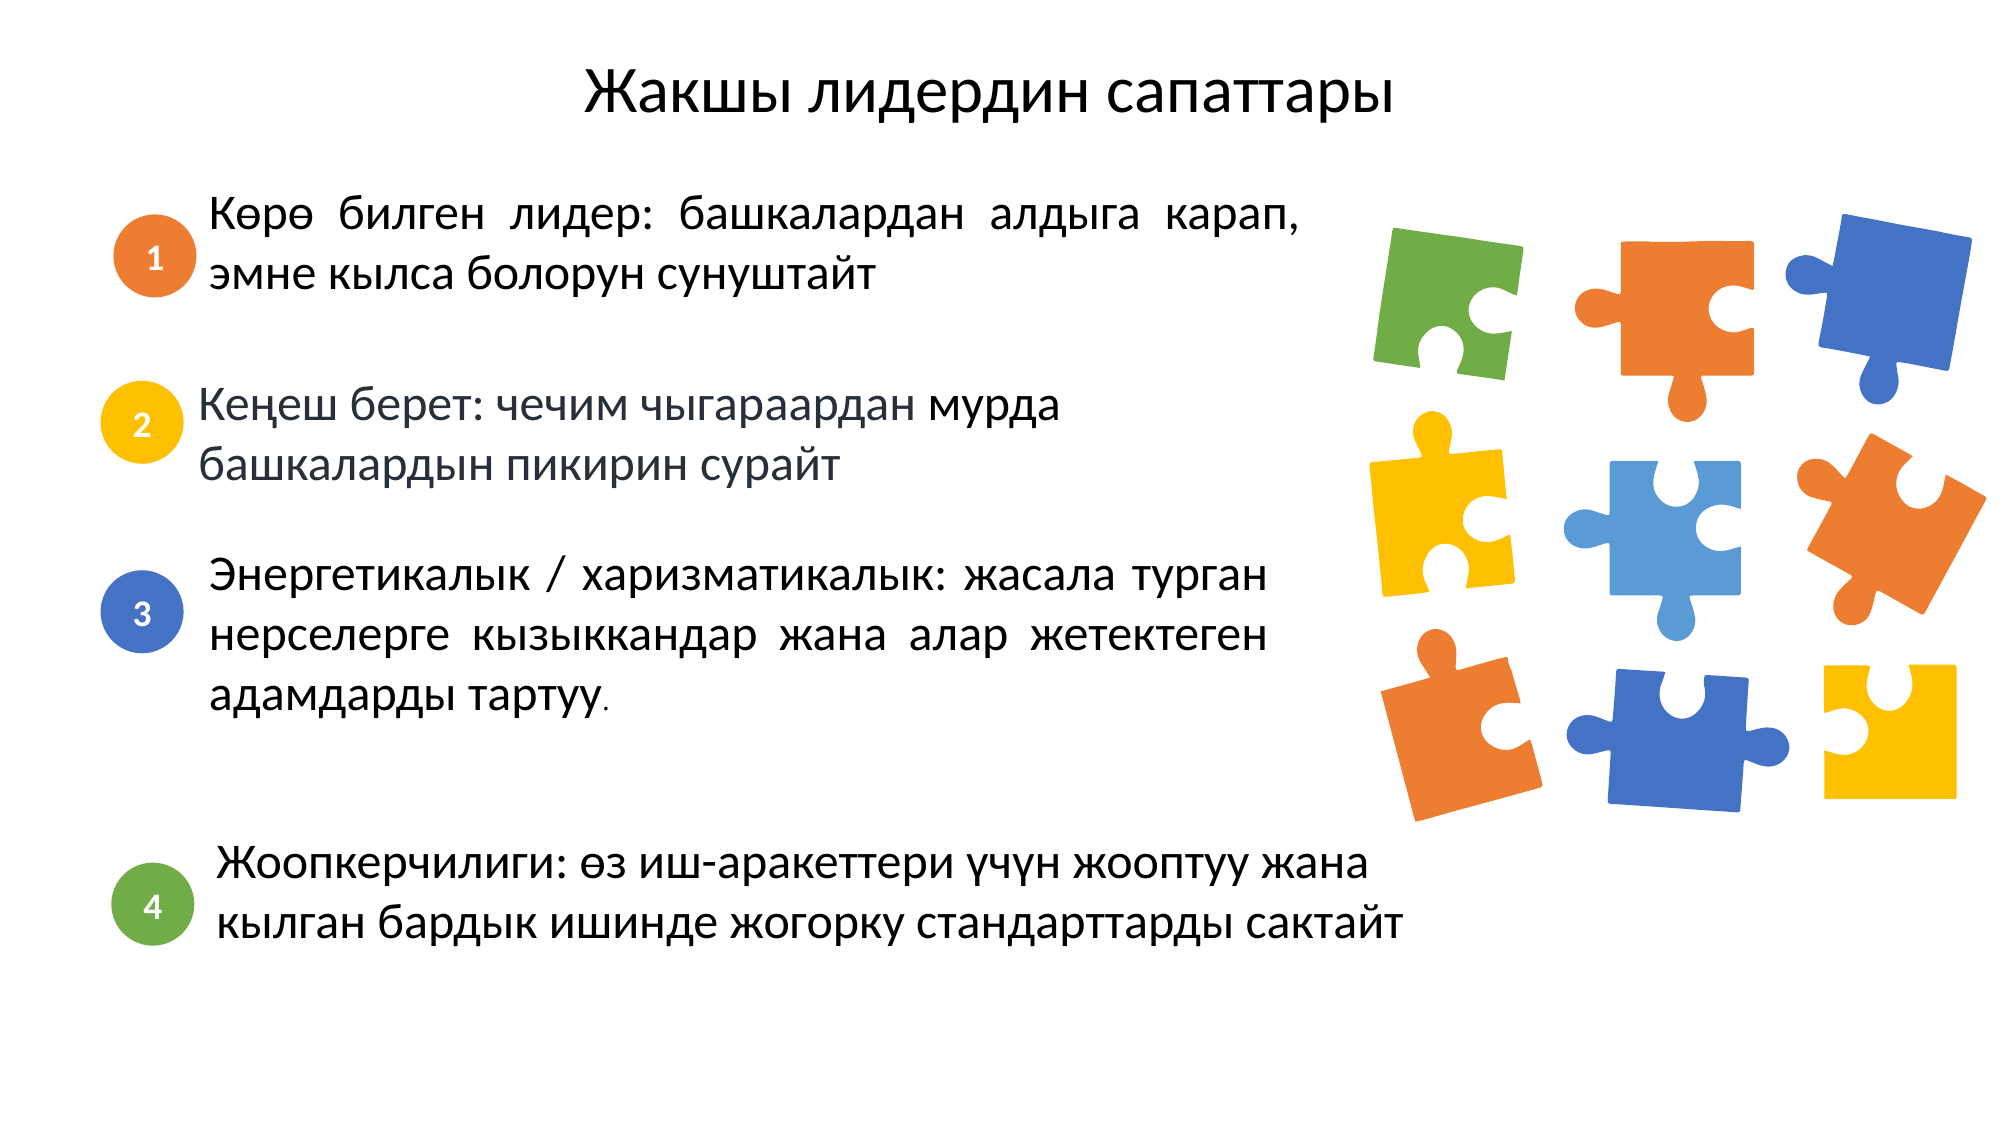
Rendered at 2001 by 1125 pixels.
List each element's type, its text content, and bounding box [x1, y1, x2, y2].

text_box 1 [112, 213, 198, 299]
text_box Жоопкерчилиги: өз иш-аракеттери үчүн жооптуу жана кылган бардык ишинде жогорку стандарттарды сактайт [201, 821, 1457, 957]
text_box Көрө билген лидер: башкалардан алдыга карап, эмне кылса болорун сунуштайт [194, 172, 1316, 307]
text_box Энергетикалык / харизматикалык: жасала турган нерселерге кызыккандар жана алар жетектеген адамдарды тартуу. [194, 532, 1284, 728]
text_box 3 [99, 569, 185, 655]
text_box 4 [110, 861, 196, 947]
text_box Жакшы лидердин сапаттары [197, 38, 1785, 134]
text_box 2 [99, 379, 183, 465]
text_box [1369, 213, 1988, 822]
text_box Кеңеш берет: чечим чыгараардан мурда башкалардын пикирин сурайт [183, 363, 1369, 498]
